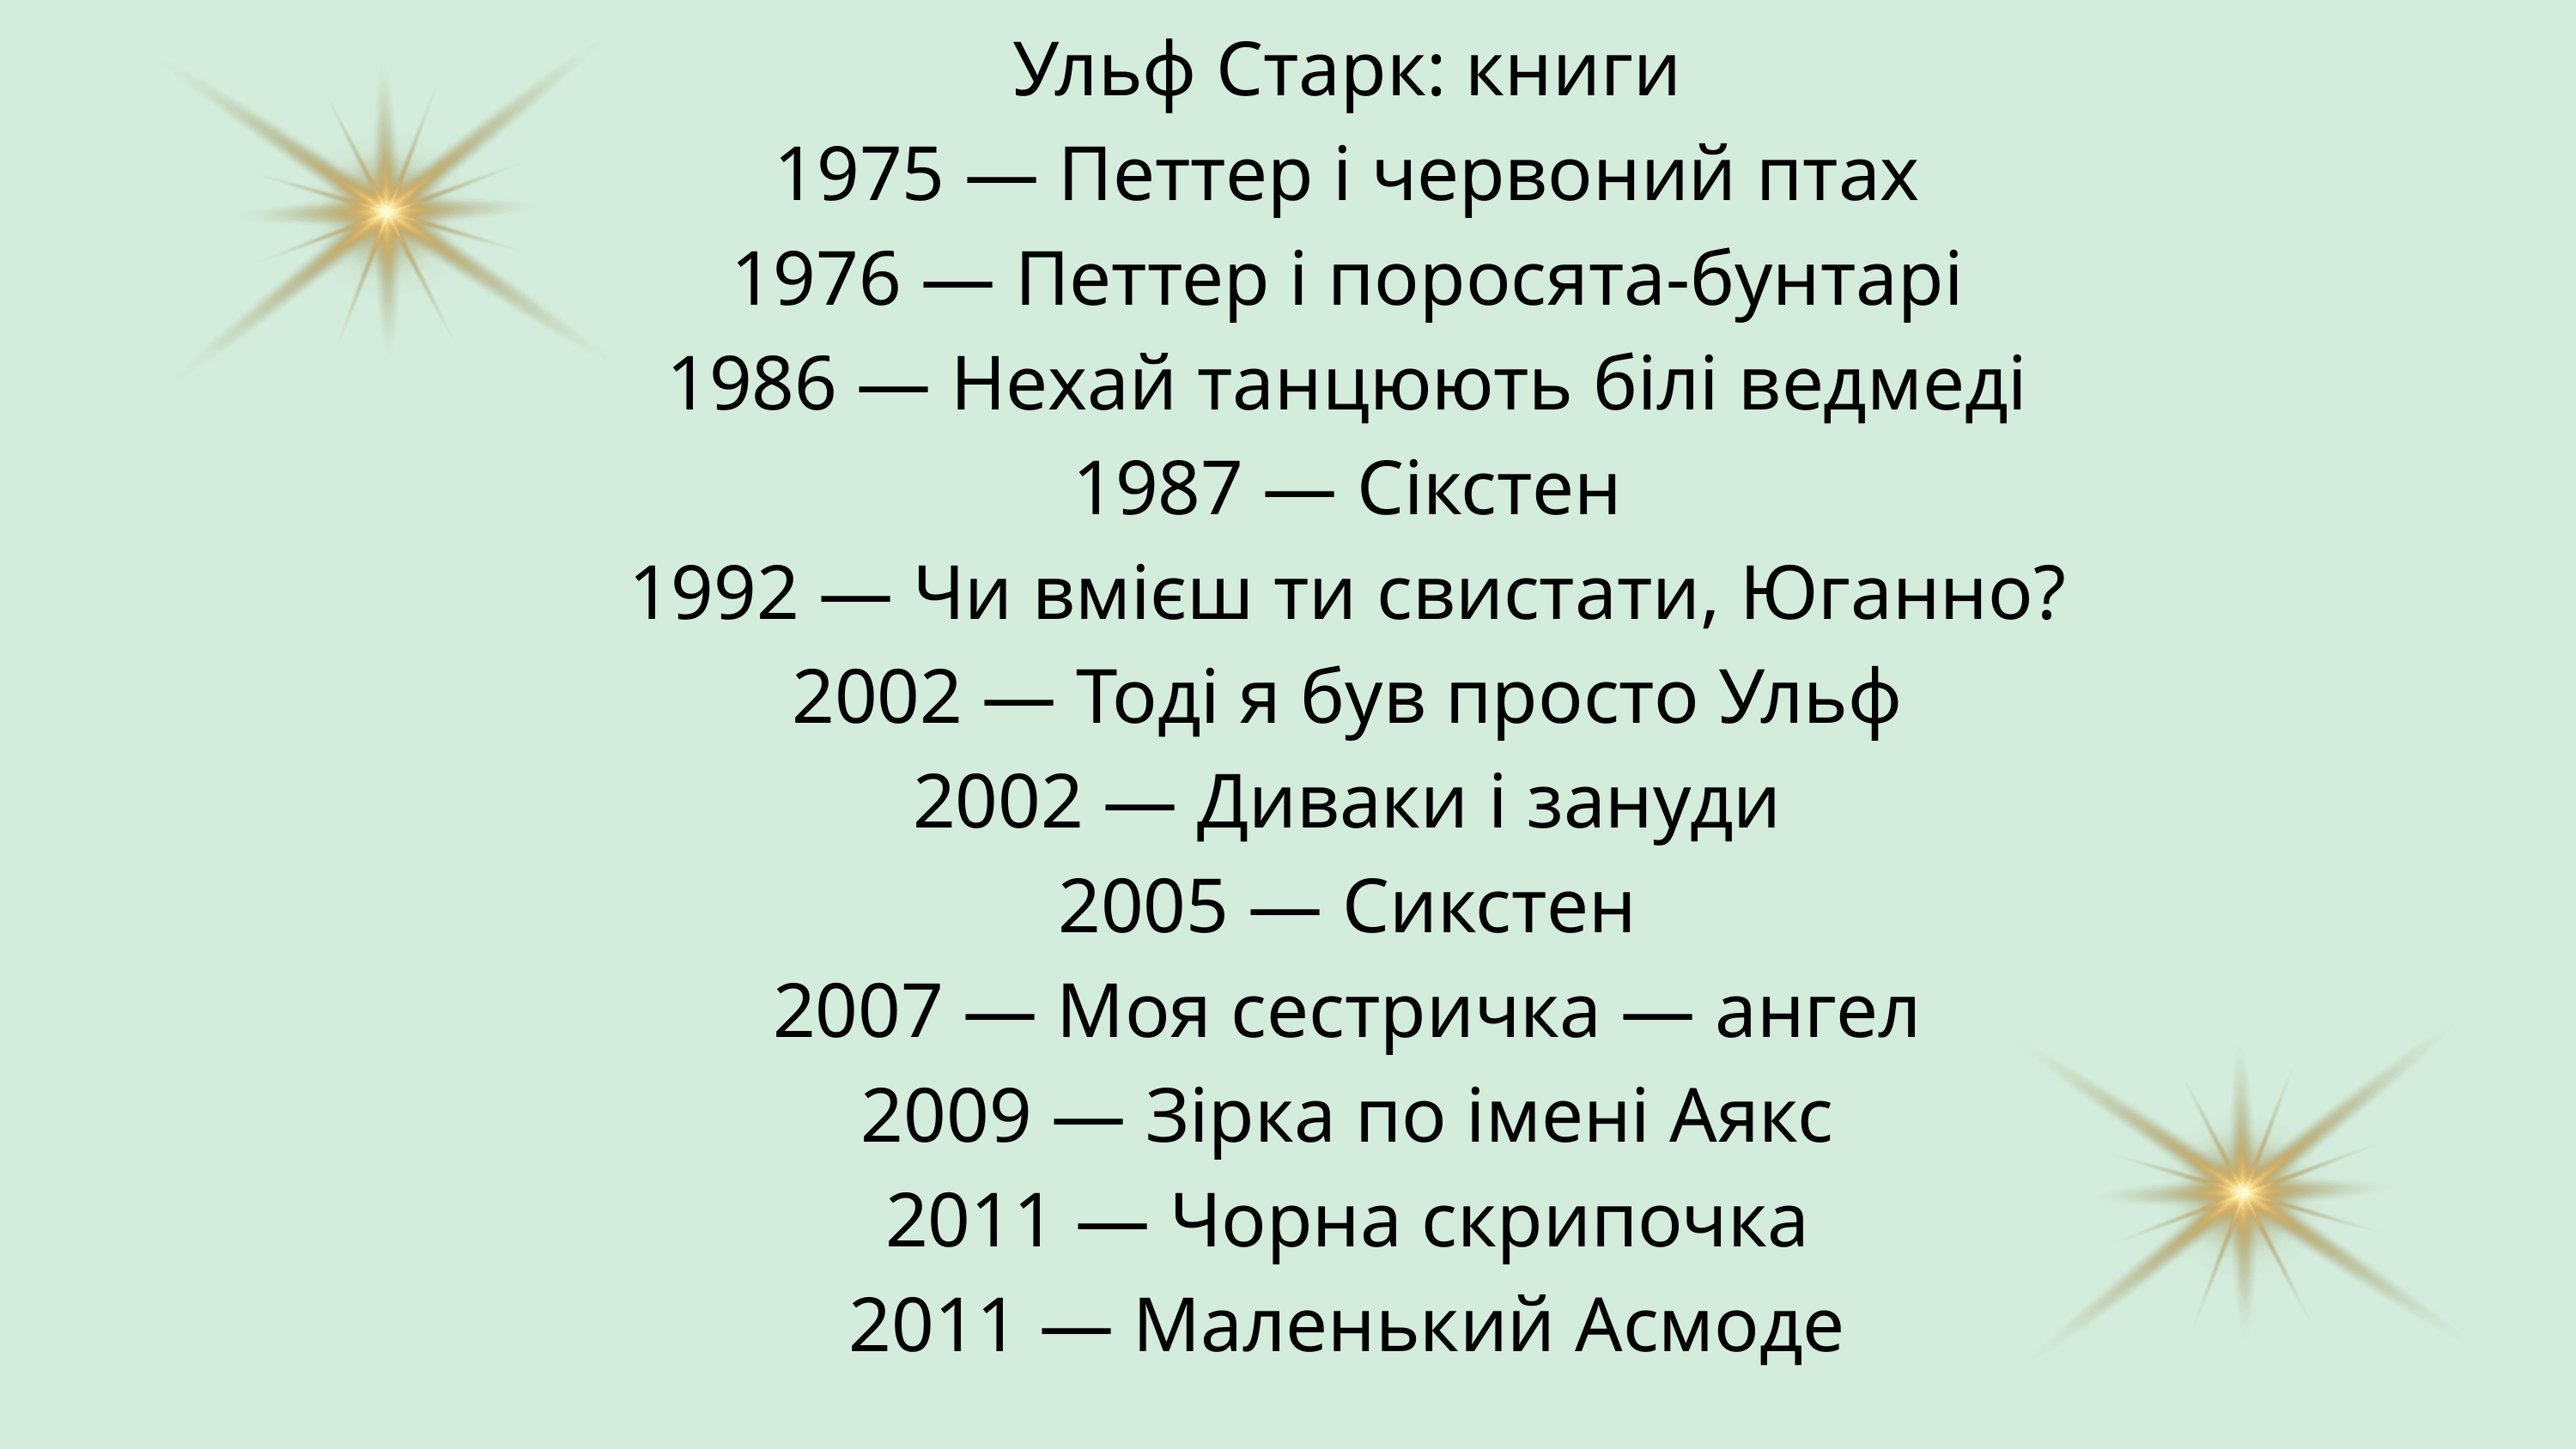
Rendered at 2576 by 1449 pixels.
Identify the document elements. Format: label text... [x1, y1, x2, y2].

text_box Ульф Старк: книги 1975 — Петтер і червоний птах 1976 — Петтер і поросята-бунтарі 1986 — Нехай танцюють білі ведмеді 1987 — Сікстен 1992 — Чи вмієш ти свистати, Юганно? 2002 — Тоді я був просто Ульф 2002 — Диваки і зануди 2005 — Сикстен 2007 — Моя сестричка — ангел 2009 — Зірка по імені Аякс 2011 — Чорна скрипочка 2011 — Маленький Асмоде [622, 6, 2073, 1449]
text_box [2007, 1015, 2479, 1369]
text_box [150, 33, 623, 389]
